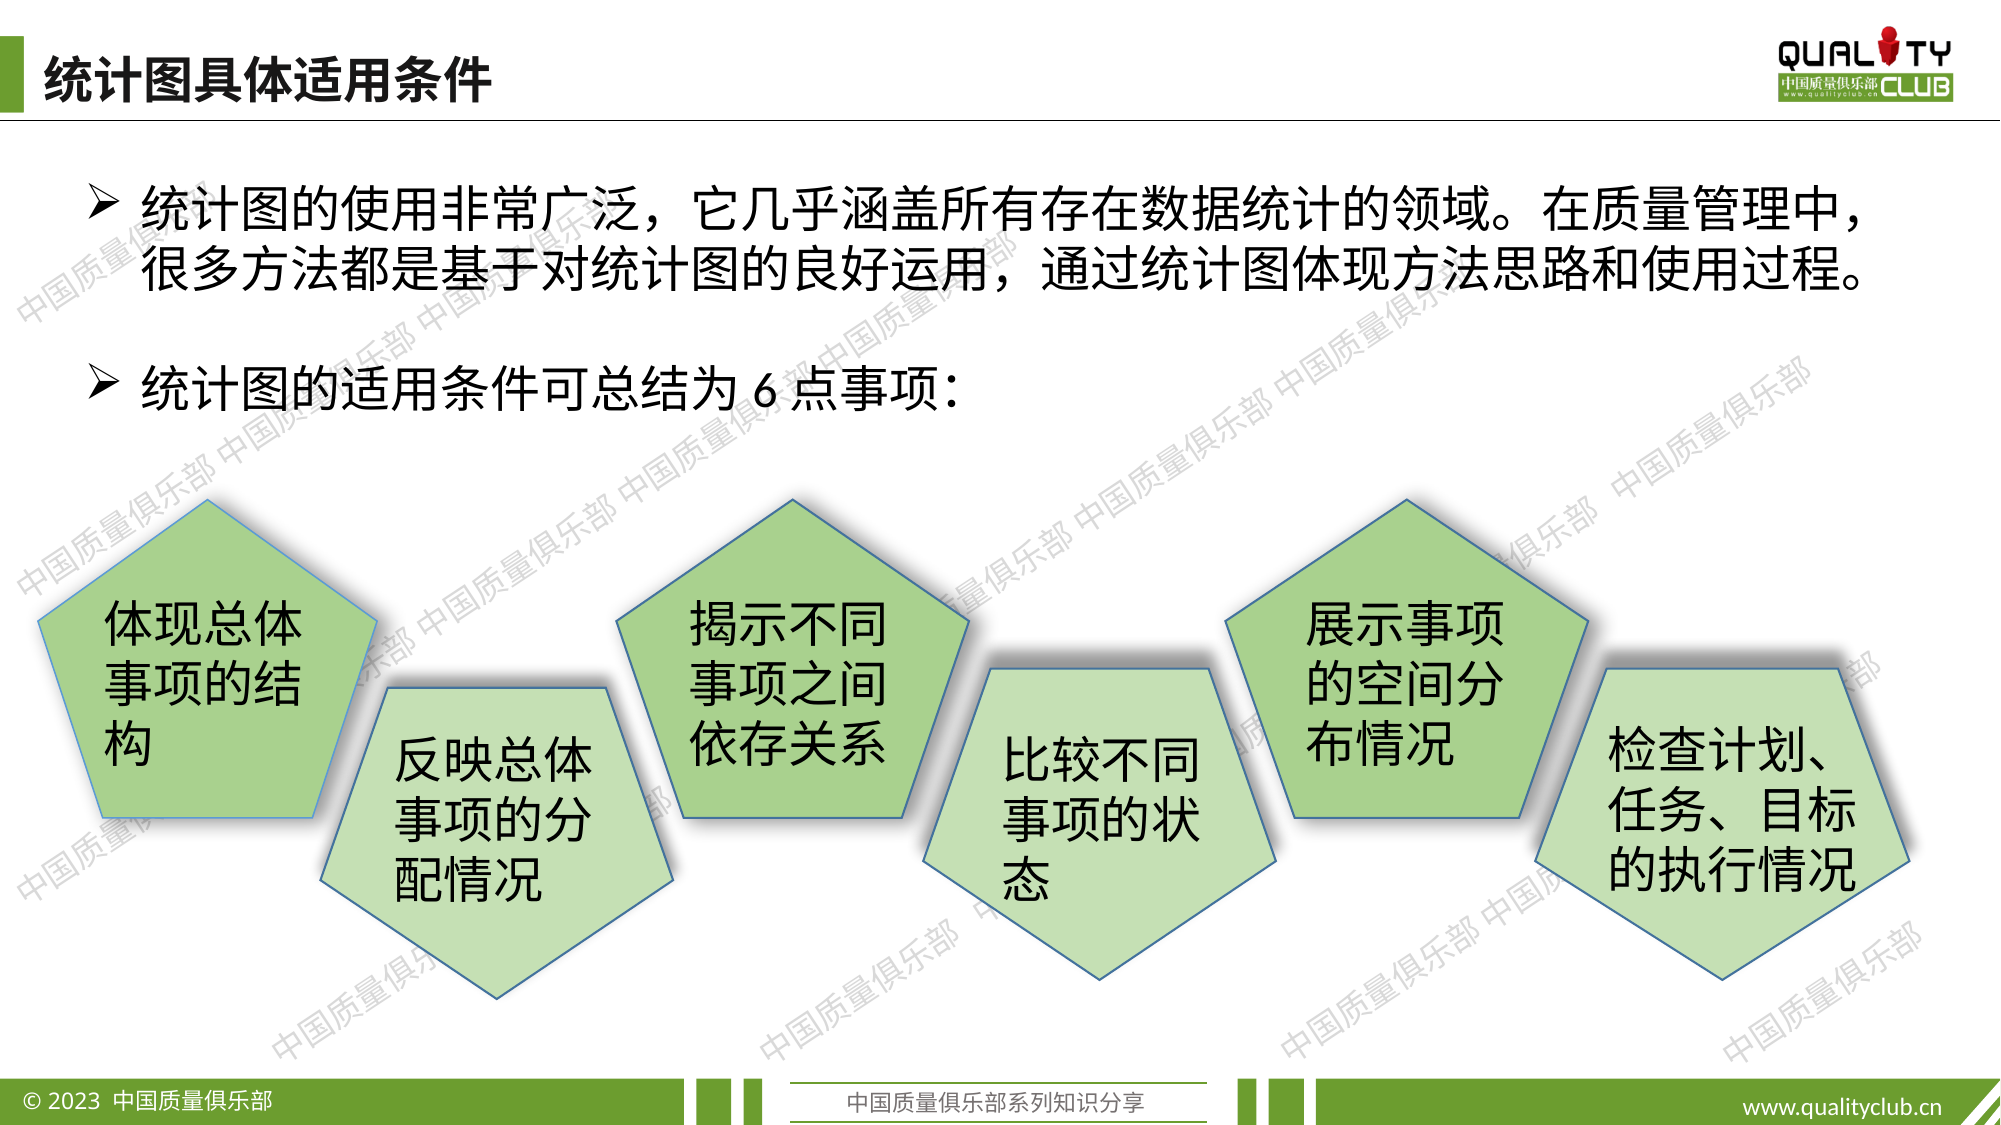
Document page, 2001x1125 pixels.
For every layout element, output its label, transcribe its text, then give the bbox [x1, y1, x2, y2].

text_box [0, 36, 24, 113]
text_box [330, 586, 379, 768]
text_box 检查计划、任务、目标的执行情况 [1593, 711, 1881, 906]
text_box [319, 686, 619, 921]
text_box 统计图具体适用条件 [28, 41, 1178, 117]
text_box [1603, 906, 1841, 982]
text_box [627, 745, 675, 913]
text_box [1881, 781, 1911, 881]
text_box 展示事项的空间分布情况 [1290, 584, 1565, 840]
text_box 体现总体事项的结构 [88, 584, 330, 780]
text_box [1224, 498, 1535, 808]
text_box [1533, 667, 1855, 900]
text_box [615, 498, 917, 790]
text_box [36, 498, 328, 777]
picture [1774, 22, 1956, 108]
text_box [1028, 933, 1172, 982]
text_box 统计图的使用非常广泛，它几乎涵盖所有存在数据统计的领域。在质量管理中，很多方法都是基于对统计图的良好运用，通过统计图体现方法思路和使用过程。 统计图的适用条件可总结为6点事项： [69, 169, 1894, 425]
text_box [921, 667, 1278, 905]
text_box 揭示不同事项之间依存关系 [673, 584, 948, 818]
text_box 比较不同事项的状态 [986, 721, 1217, 933]
text_box [948, 605, 971, 686]
text_box [1565, 604, 1590, 691]
text_box 反映总体事项的分配情况 [378, 721, 627, 1000]
text_box [89, 780, 326, 819]
